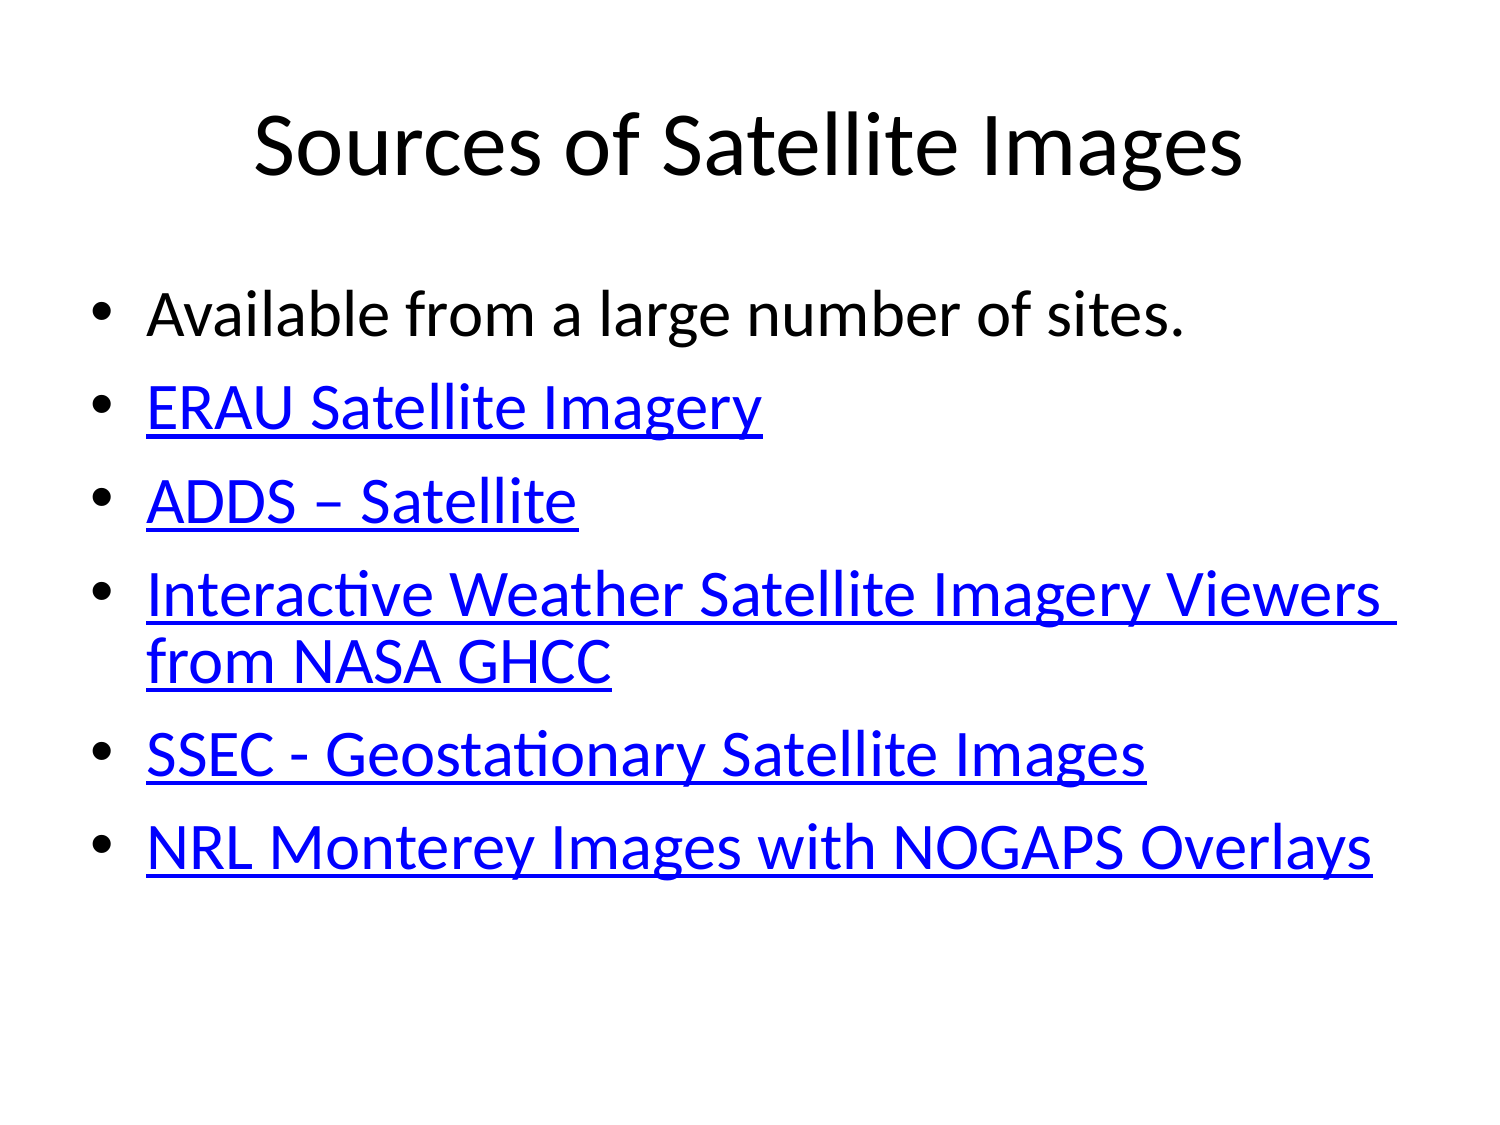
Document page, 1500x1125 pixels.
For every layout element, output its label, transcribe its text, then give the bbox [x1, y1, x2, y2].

title Sources of Satellite Images [75, 45, 1425, 233]
list Available from a large number of sites. ERAU Satellite Imagery ADDS – Satellite Interactive Weather Satellite Imagery Viewers from NASA GHCC SSEC - Geostationary Satellite Images NRL Monterey Images with NOGAPS Overlays [75, 262, 1425, 1005]
